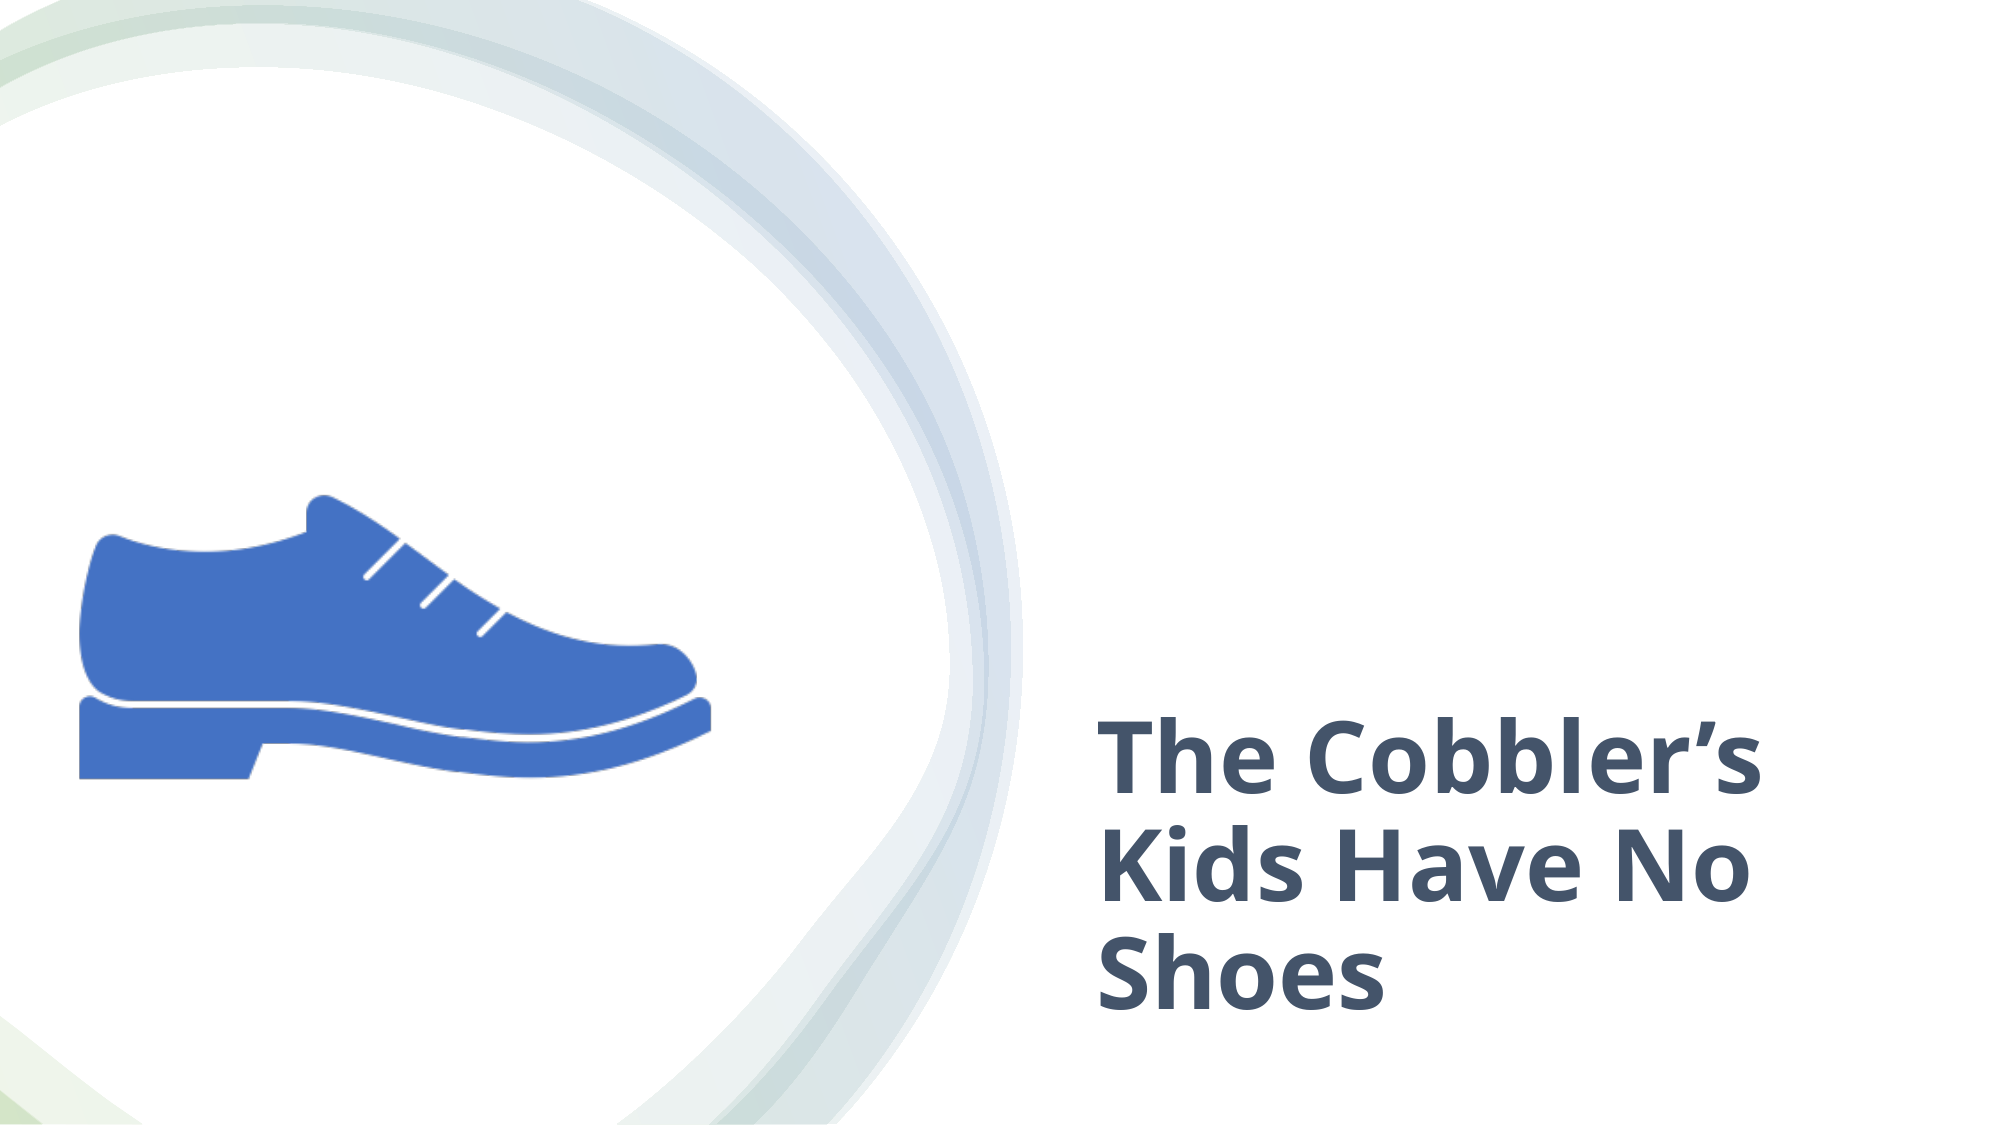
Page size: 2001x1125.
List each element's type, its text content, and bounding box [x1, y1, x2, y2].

title The Cobbler’s Kids Have No Shoes [1081, 700, 1870, 913]
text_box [0, 0, 1023, 1125]
text_box [1023, 0, 2000, 1125]
